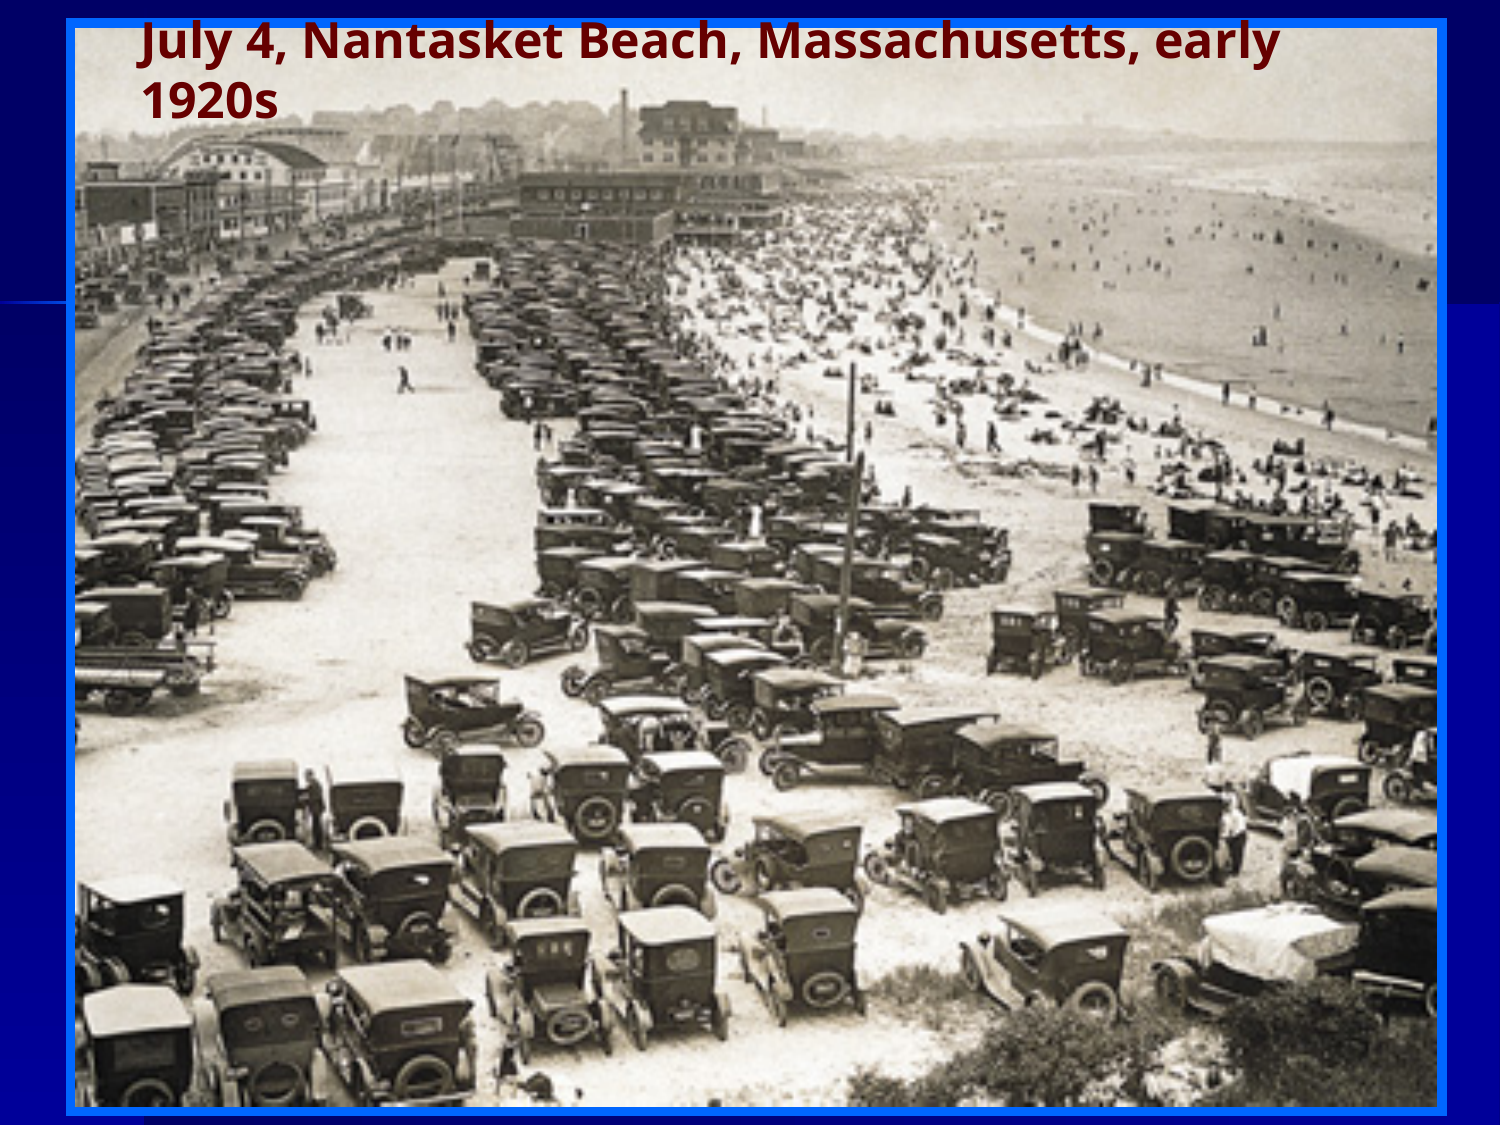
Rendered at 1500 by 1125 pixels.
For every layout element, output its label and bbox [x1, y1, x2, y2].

picture [74, 27, 1438, 1107]
